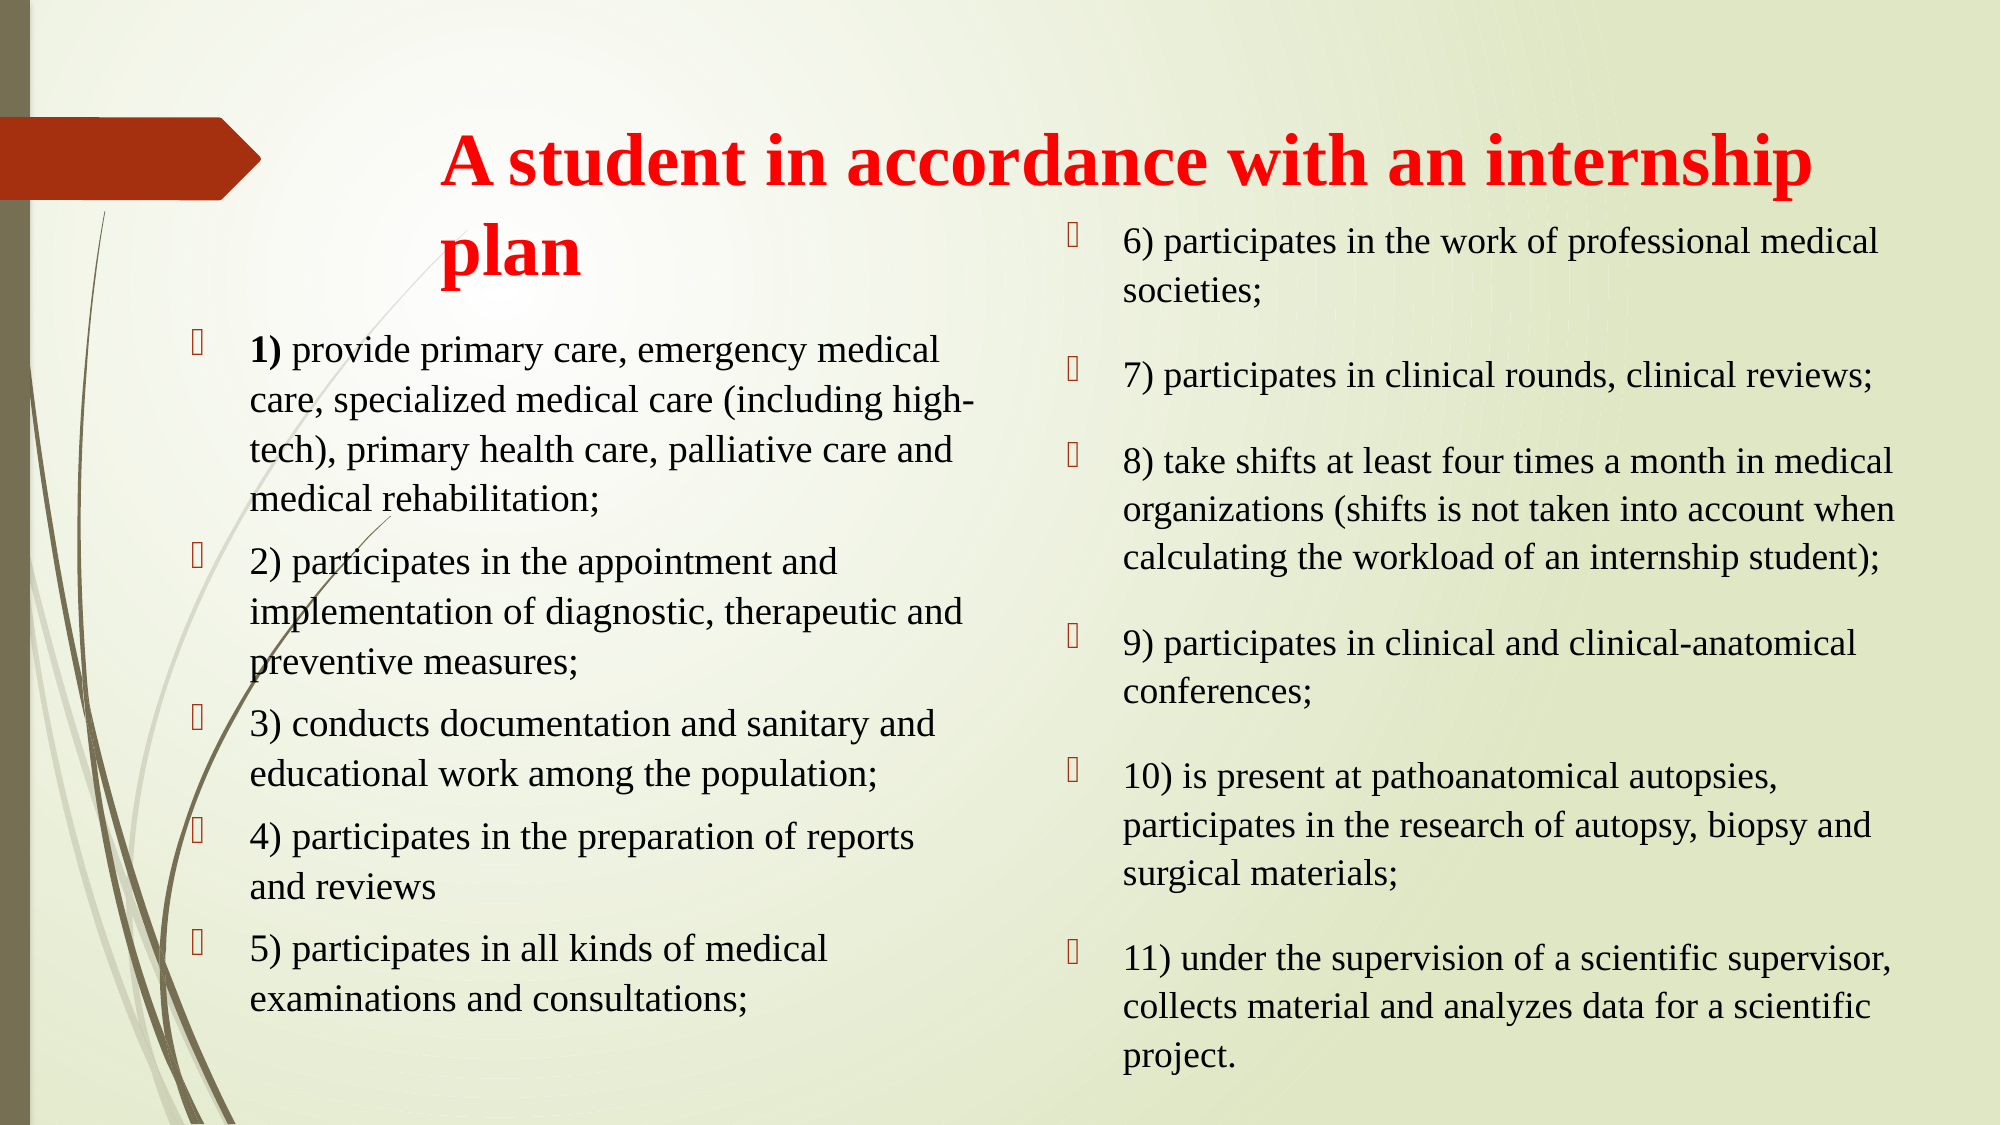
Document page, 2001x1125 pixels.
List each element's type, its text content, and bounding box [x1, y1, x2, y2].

list 1) provide primary care, emergency medical care, specialized medical care (including high-tech), primary health care, palliative care and medical rehabilitation; 2) participates in the appointment and implementation of diagnostic, therapeutic and preventive measures; 3) conducts documentation and sanitary and educational work among the population; 4) participates in the preparation of reports and reviews 5) participates in all kinds of medical examinations and consultations; [175, 312, 1000, 1050]
list 6) participates in the work of professional medical societies; 7) participates in clinical rounds, clinical reviews; 8) take shifts at least four times a month in medical organizations (shifts is not taken into account when calculating the workload of an internship student); 9) participates in clinical and clinical-anatomical conferences; 10) is present at pathoanatomical autopsies, participates in the research of autopsy, biopsy and surgical materials; 11) under the supervision of a scientific supervisor, collects material and analyzes data for a scientific project. [1051, 205, 1970, 1023]
title A student in accordance with an internship plan [425, 102, 1888, 313]
